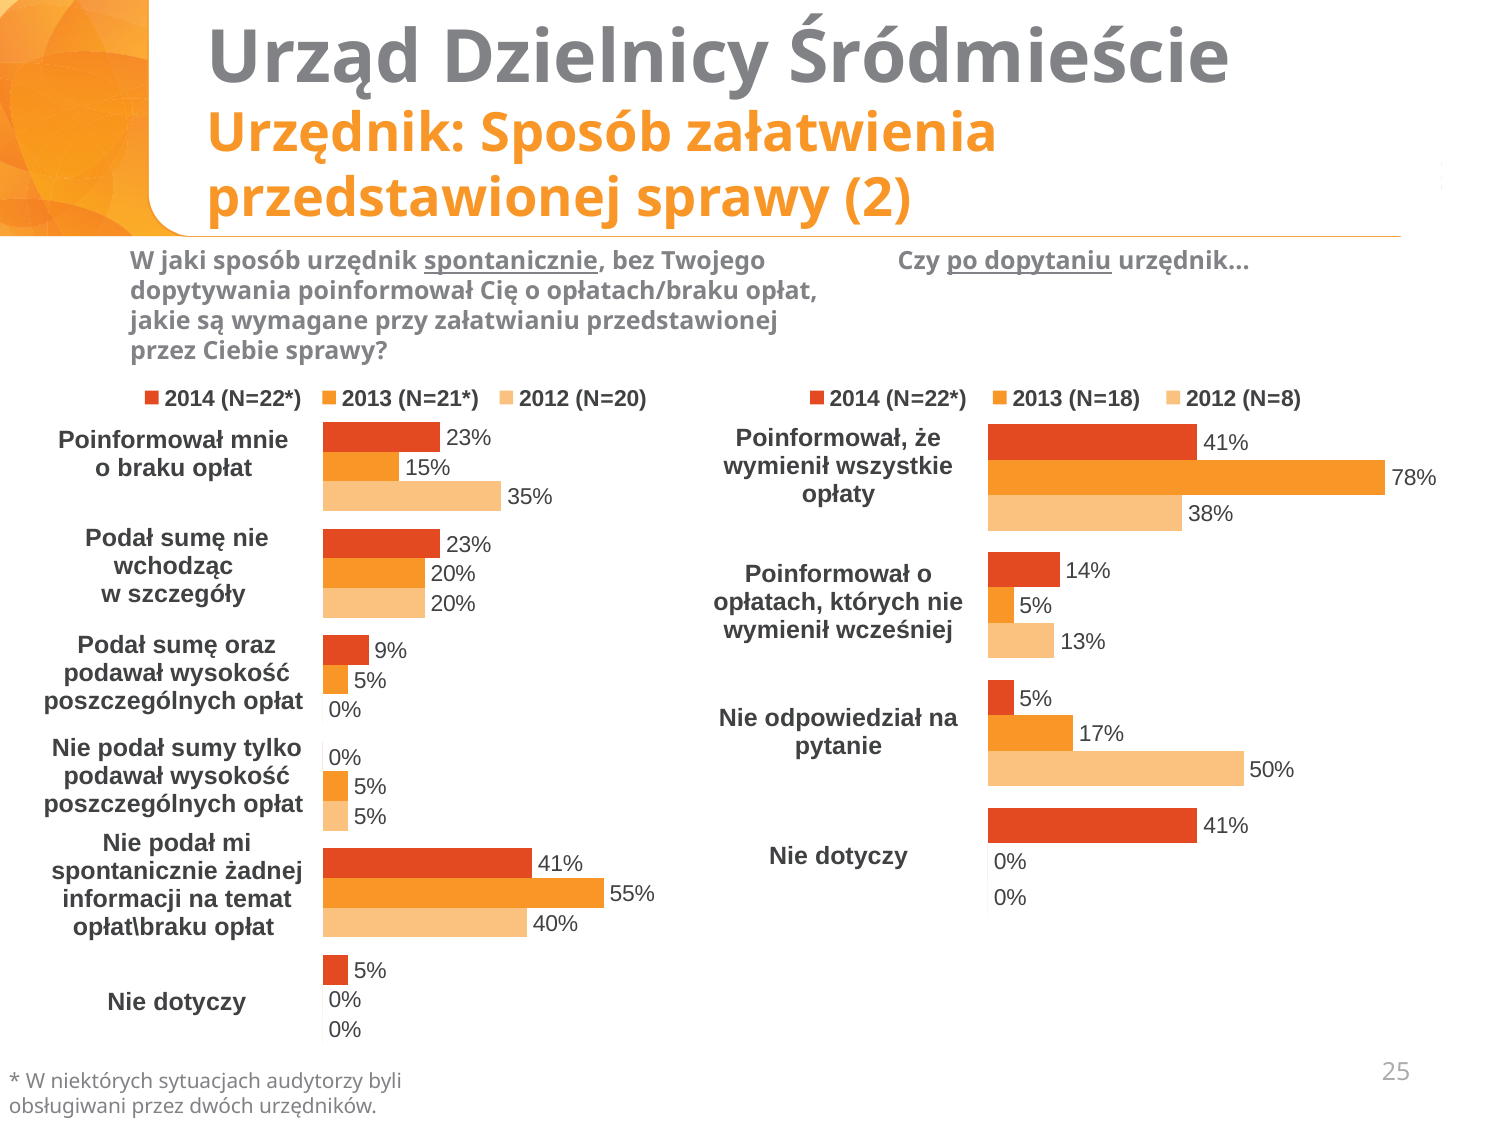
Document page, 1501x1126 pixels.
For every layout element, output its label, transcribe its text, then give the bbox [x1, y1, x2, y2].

table_cell Nie podał mi spontanicznie żadnej informacji na temat opłat\braku opłat [30, 826, 154, 943]
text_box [19, 365, 677, 540]
table_cell Podał sumę nie wchodząc w szczegóły [30, 547, 154, 621]
slide_number 25 [1075, 1061, 1426, 1103]
table_cell Podał sumę oraz podawał wysokość poszczególnych opłat [30, 621, 154, 724]
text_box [678, 365, 1422, 407]
table_cell Nie dotyczy [30, 943, 157, 1059]
text_box Czy po dopytaniu urzędnik... [880, 237, 1415, 283]
chart [159, 408, 1501, 1054]
title Urząd Dzielnicy Śródmieście Urzędnik: Sposób załatwienia przedstawionej sprawy (2) [147, 0, 1442, 237]
picture [0, 0, 147, 237]
table_cell Nie podał sumy tylko podawał wysokość poszczególnych opłat [30, 724, 154, 826]
text_box * W niektórych sytuacjach audytorzy byli obsługiwani przez dwóch urzędników. [0, 1059, 432, 1125]
text_box W jaki sposób urzędnik spontanicznie, bez Twojego dopytywania poinformował Cię o opłatach/braku opłat, jakie są wymagane przy załatwianiu przedstawionej przez Ciebie sprawy? [100, 237, 880, 364]
